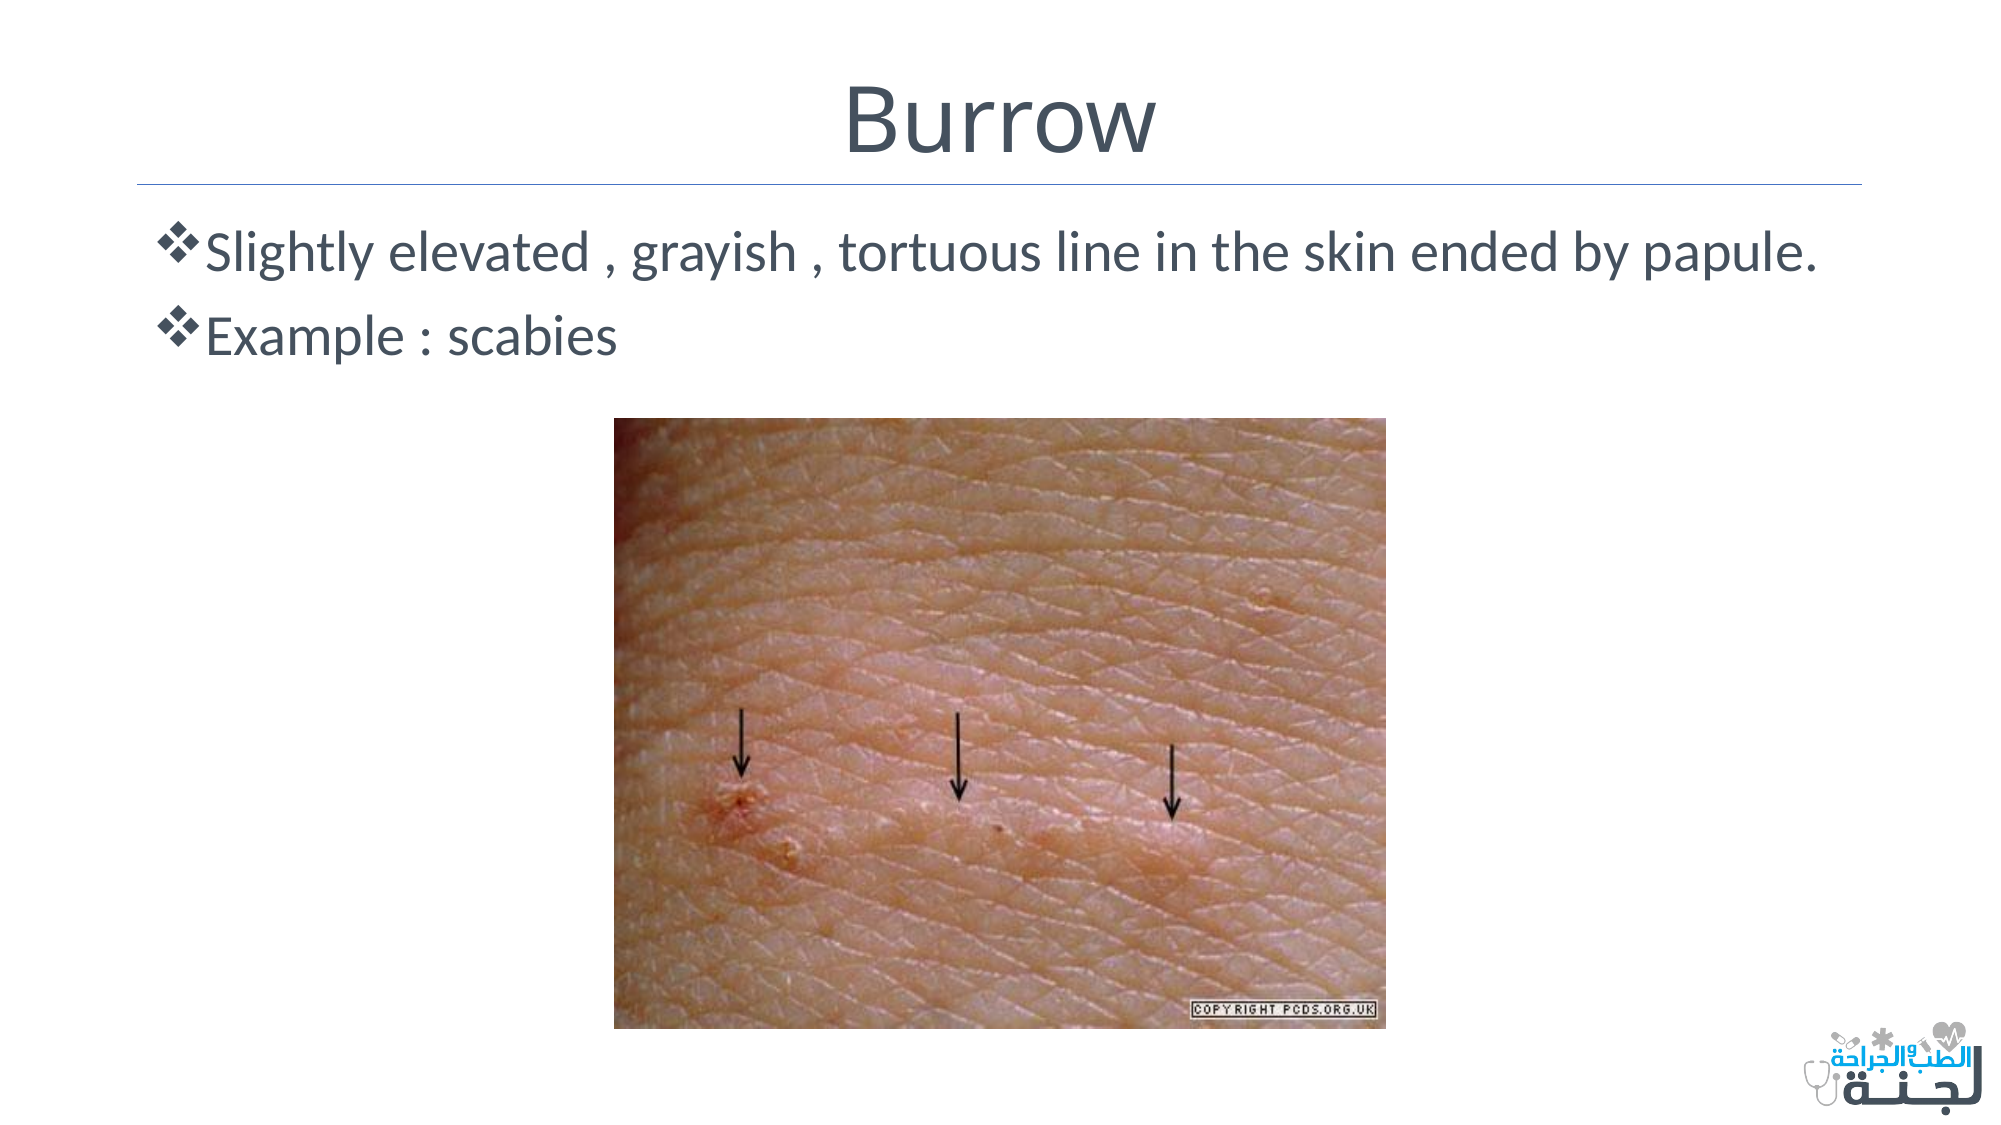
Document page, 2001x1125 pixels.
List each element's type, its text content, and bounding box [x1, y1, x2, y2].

picture [1793, 1000, 2000, 1124]
picture [614, 418, 1386, 1029]
title Burrow [137, 59, 1863, 185]
list Slightly elevated , grayish , tortuous line in the skin ended by papule. Example : scabies [137, 214, 1863, 1014]
